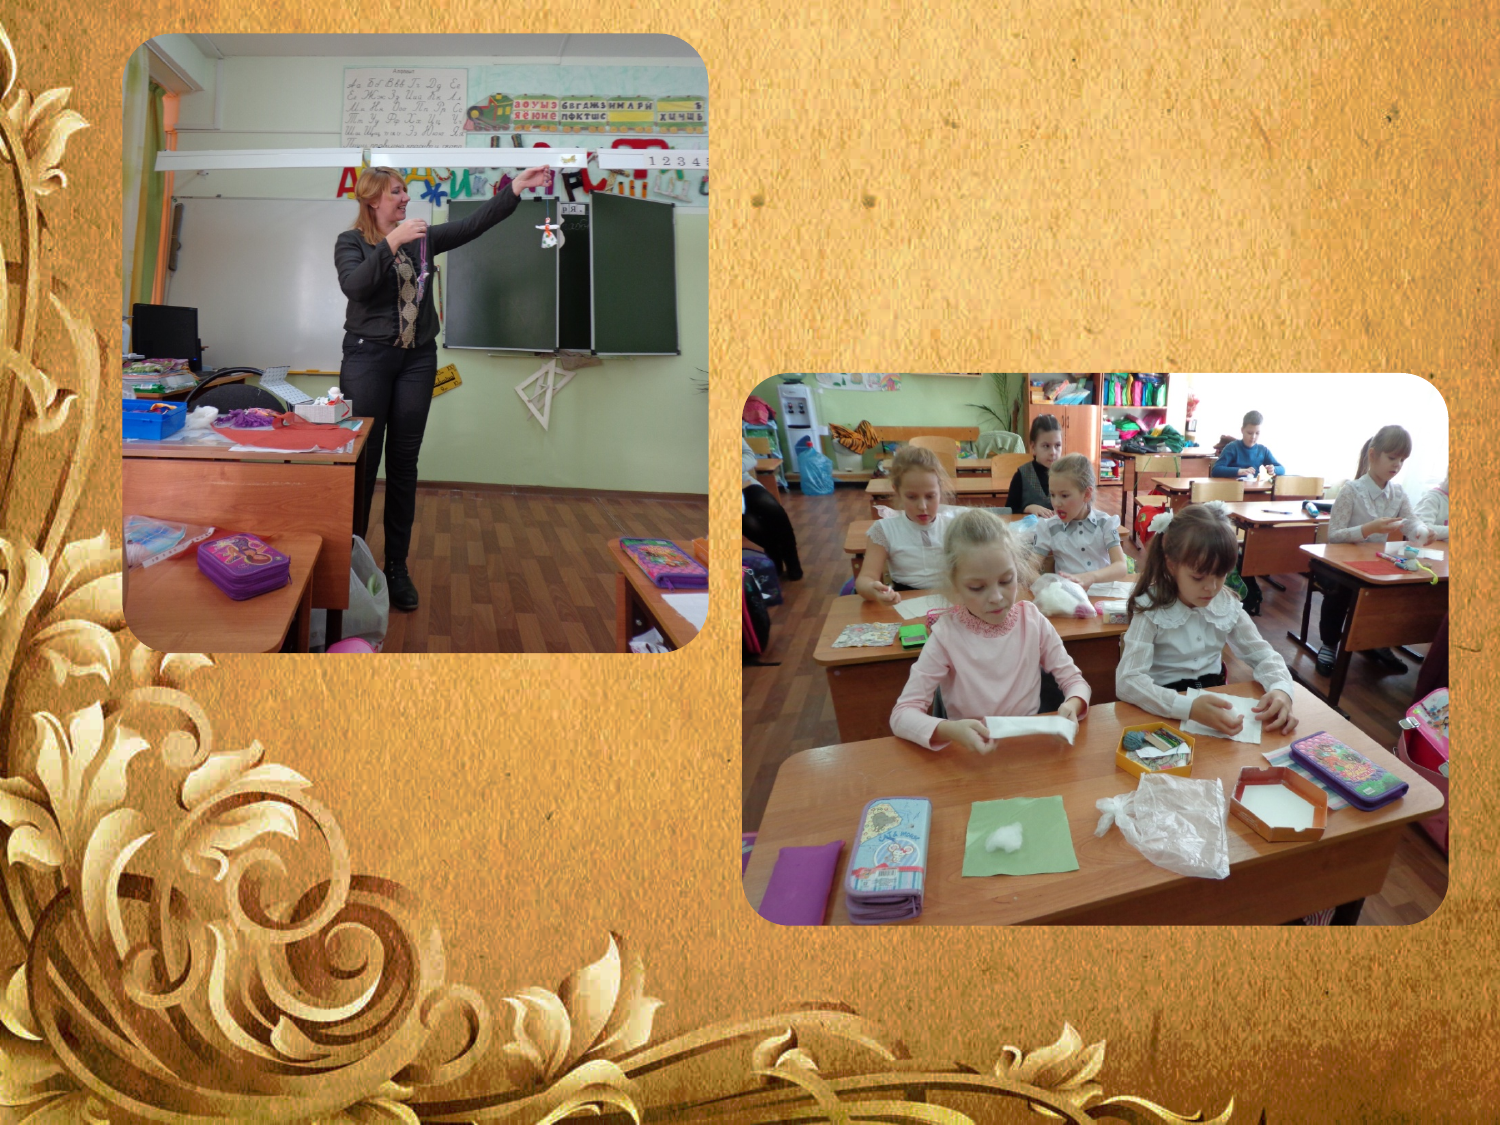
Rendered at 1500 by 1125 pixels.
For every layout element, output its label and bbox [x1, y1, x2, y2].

list [105, 50, 726, 637]
picture [0, 0, 1500, 1125]
